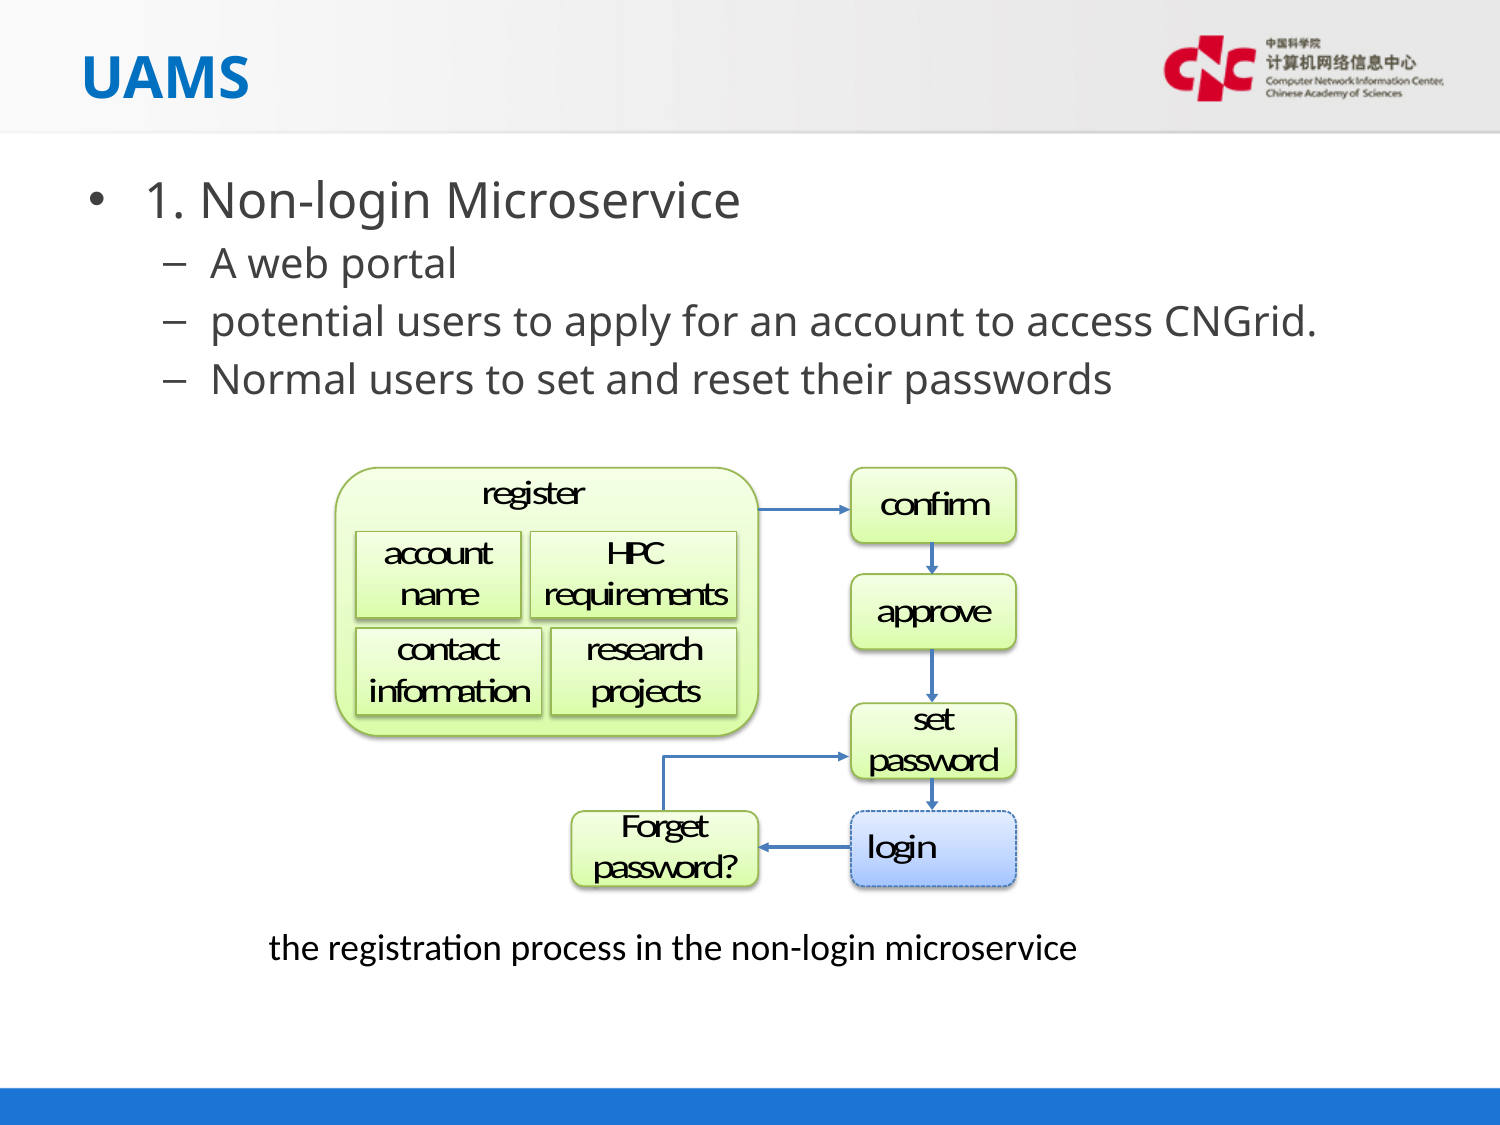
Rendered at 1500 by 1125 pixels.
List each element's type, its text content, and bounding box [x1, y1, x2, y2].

text_box the registration process in the non-login microservice [253, 915, 1152, 976]
picture [0, 0, 1500, 1125]
list 1. Non-login Microservice A web portal potential users to apply for an account to access CNGrid. Normal users to set and reset their passwords [73, 160, 1423, 1061]
title UAMS [64, 25, 1400, 126]
